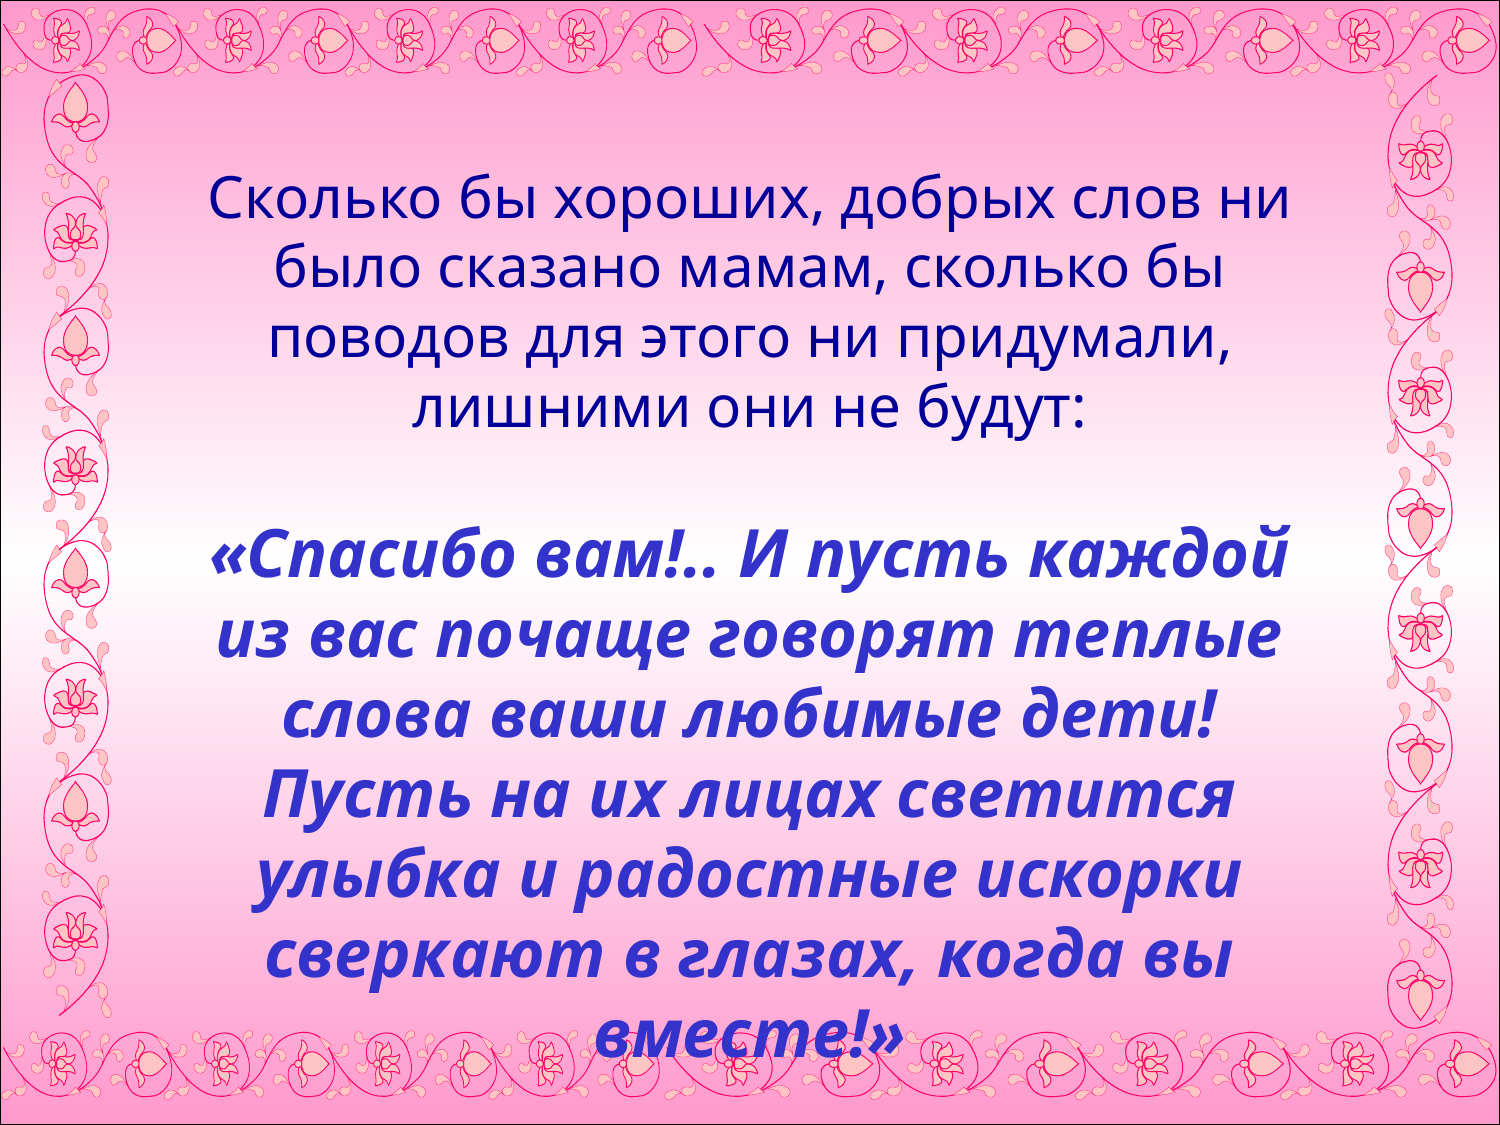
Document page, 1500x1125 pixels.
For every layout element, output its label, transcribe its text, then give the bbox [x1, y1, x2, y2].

picture [0, 494, 562, 597]
text_box [1389, 109, 1500, 499]
picture [0, 0, 1500, 102]
text_box [45, 110, 1451, 503]
text_box [1336, 610, 1451, 1021]
text_box [0, 604, 163, 1021]
text_box Сколько бы хороших, добрых слов ни было сказано мамам, сколько бы поводов для этого ни придумали, лишними они не будут: [175, 152, 1325, 447]
picture [928, 500, 1500, 603]
picture [0, 1023, 1500, 1125]
text_box «Спасибо вам!.. И пусть каждой из вас почаще говорят теплые слова ваши любимые дети! Пусть на их лицах светится улыбка и радостные искорки сверкают в глазах, когда вы вместе!» [163, 503, 1336, 1021]
text_box [1389, 610, 1500, 1022]
text_box [0, 110, 107, 492]
